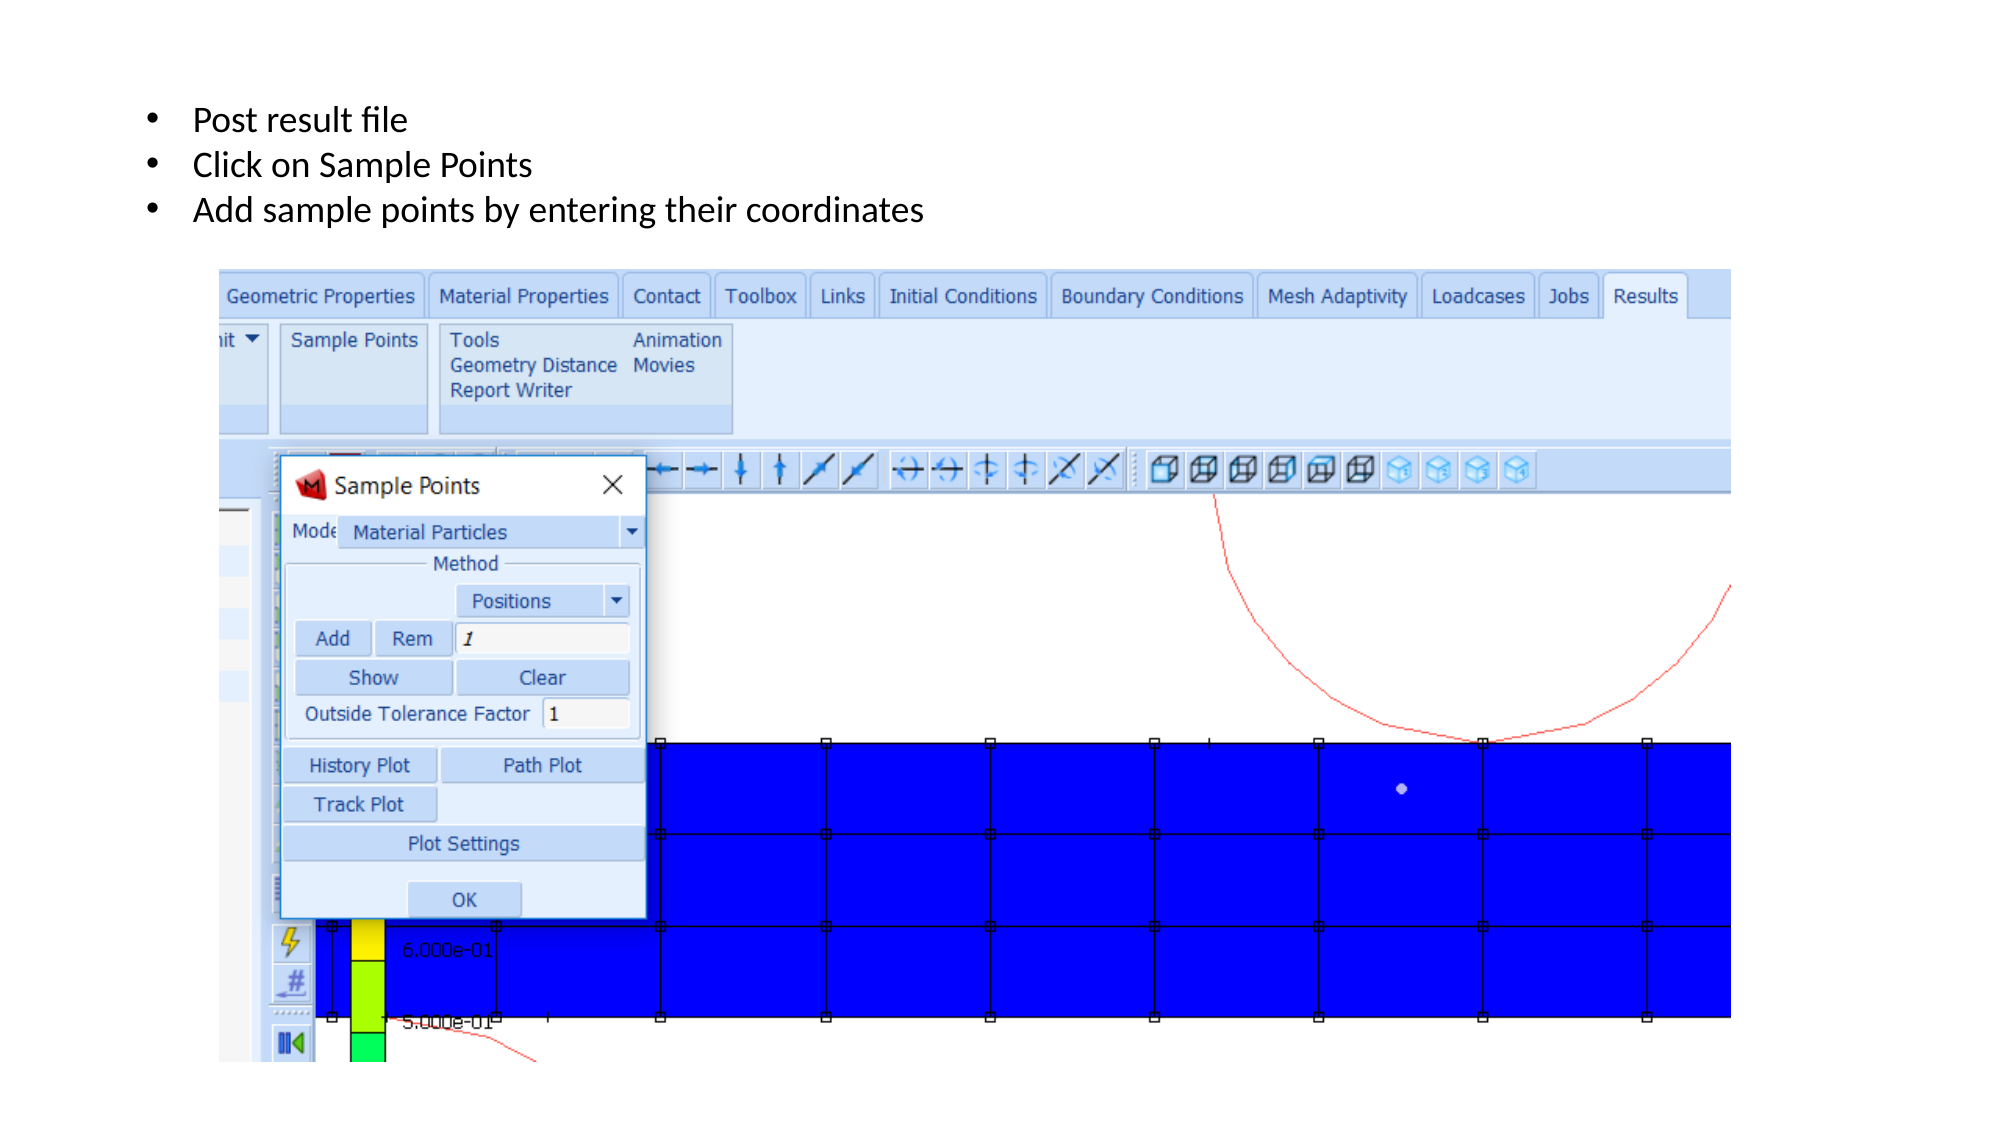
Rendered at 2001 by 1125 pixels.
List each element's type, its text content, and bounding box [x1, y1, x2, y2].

picture [219, 269, 1731, 1062]
text_box Post result file Click on Sample Points Add sample points by entering their coordinates [131, 87, 1047, 238]
